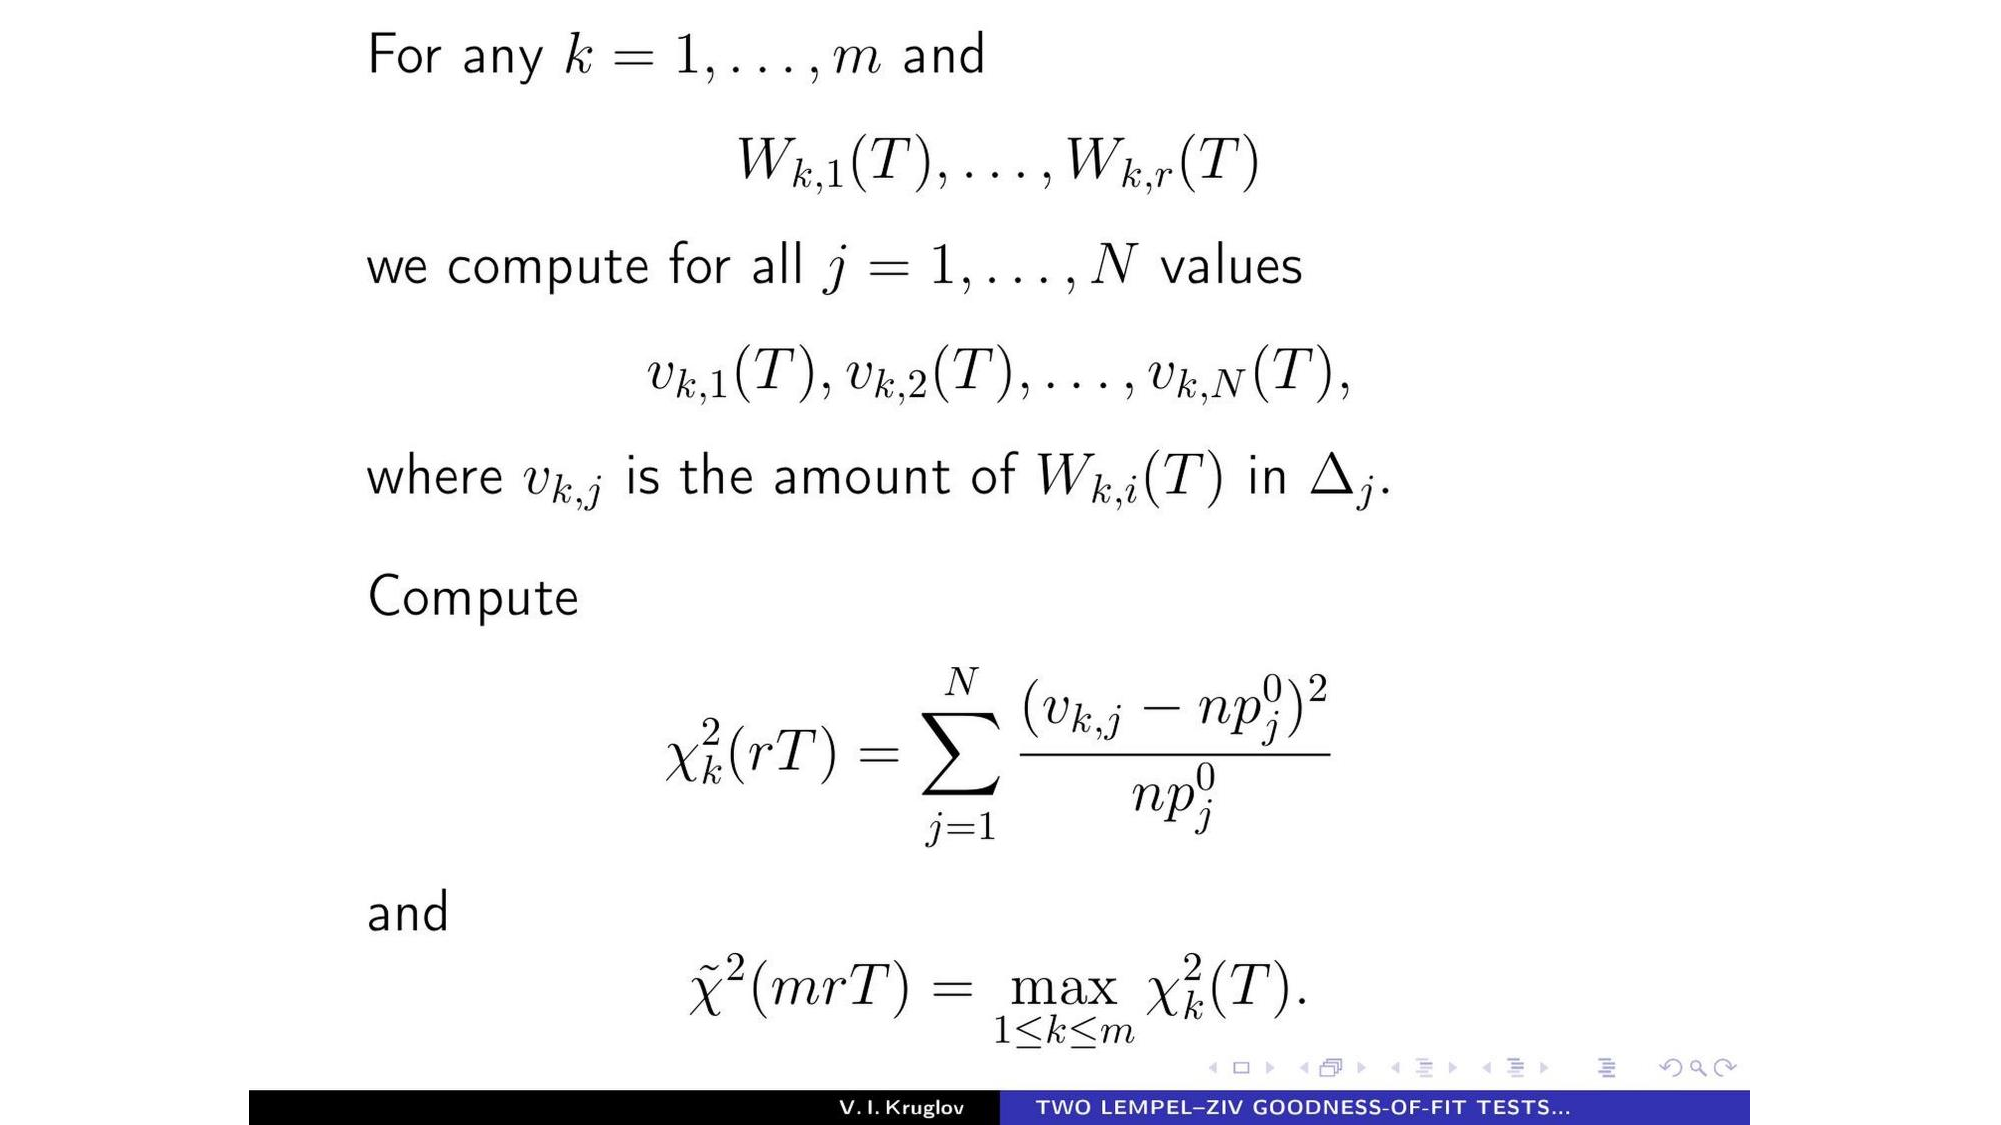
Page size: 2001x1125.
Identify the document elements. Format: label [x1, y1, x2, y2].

picture [249, 0, 1750, 1125]
